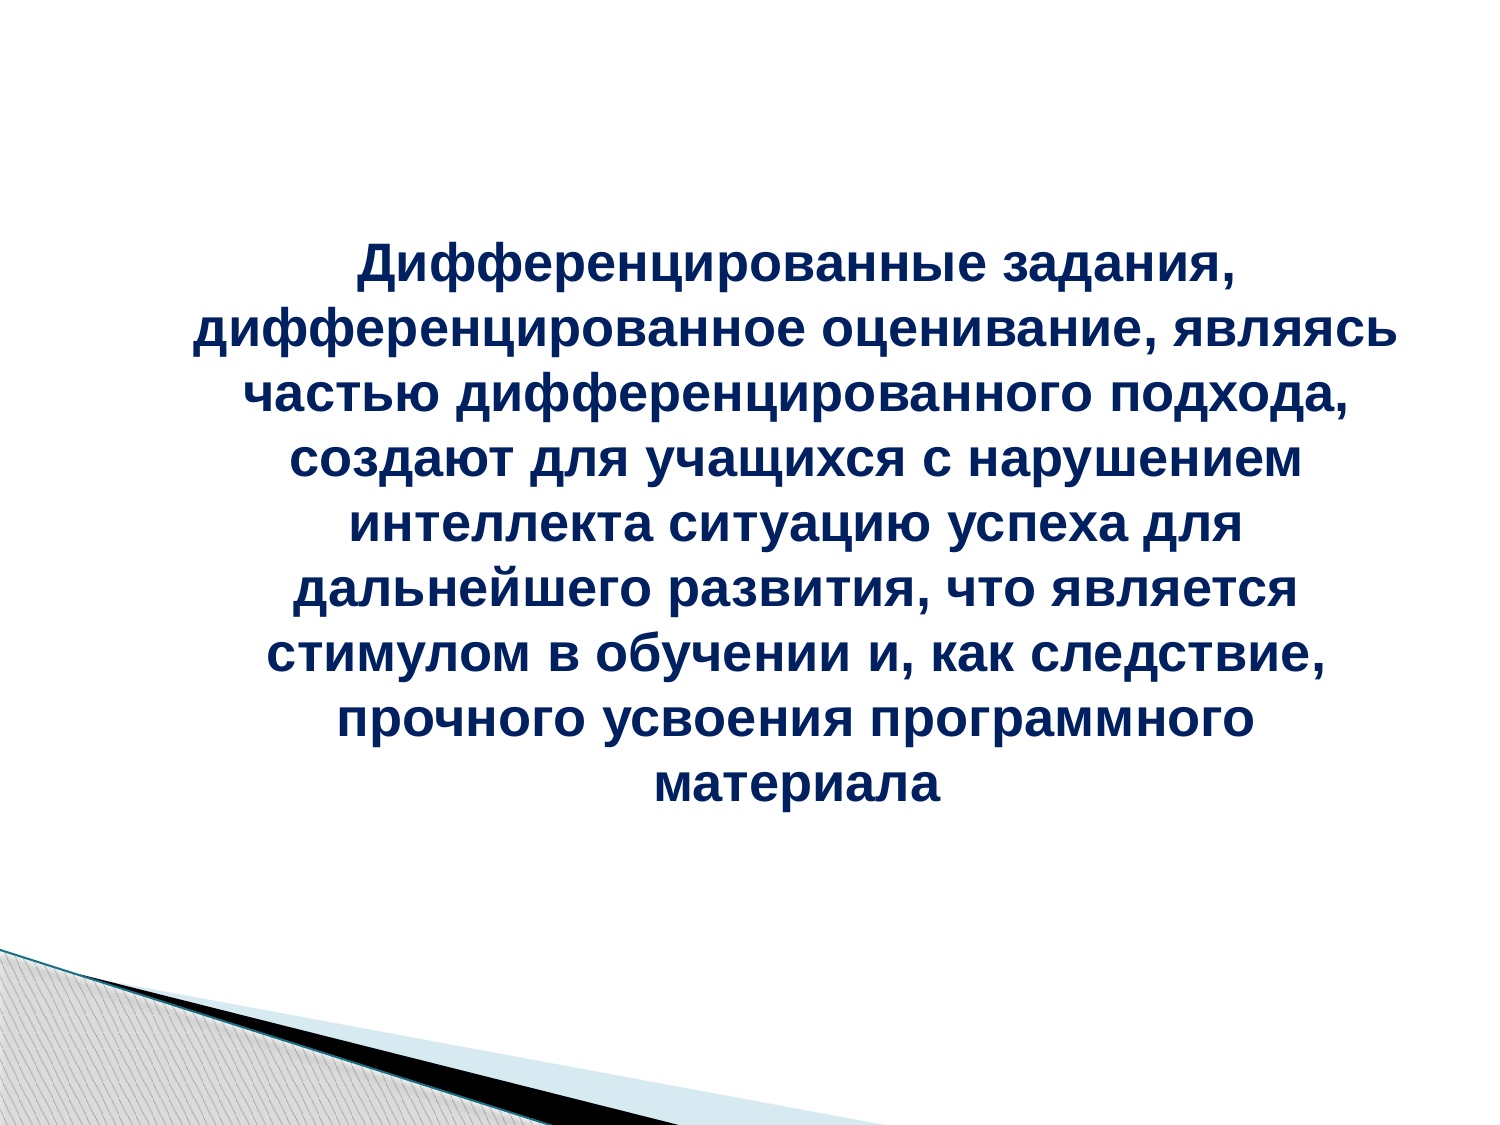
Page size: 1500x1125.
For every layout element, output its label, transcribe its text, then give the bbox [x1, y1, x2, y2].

text_box Дифференцированные задания, дифференцированное оценивание, являясь частью дифференцированного подхода, создают для учащихся с нарушением интеллекта ситуацию успеха для дальнейшего развития, что является стимулом в обучении и, как следствие, прочного усвоения программного материала [171, 219, 1424, 820]
